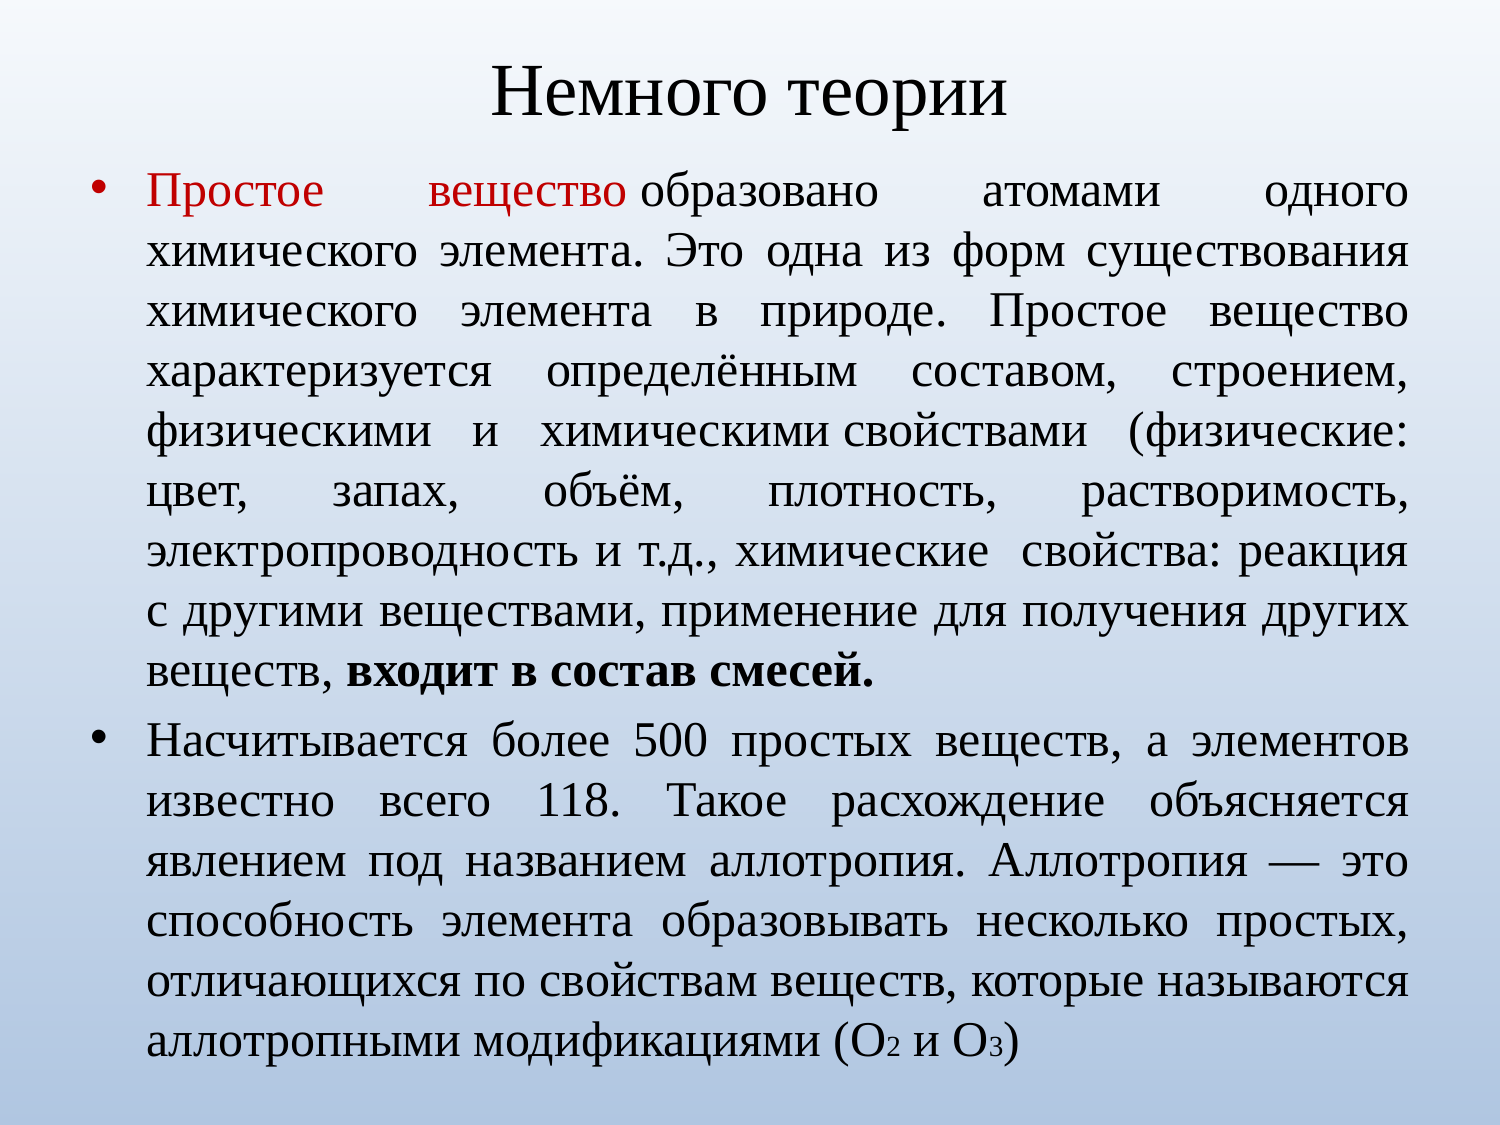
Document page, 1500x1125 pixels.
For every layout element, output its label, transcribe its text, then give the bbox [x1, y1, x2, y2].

list Простое вещество образовано атомами одного химического элемента. Это одна из форм существования химического элемента в природе. Простое вещество характеризуется определённым составом, строением, физическими и химическими свойствами (физические: цвет, запах, объём, плотность, растворимость, электропроводность и т.д., химические свойства: реакция с другими веществами, применение для получения других веществ, входит в состав смесей. Насчитывается более 500 простых веществ, а элементов известно всего 118. Такое расхождение объясняется явлением под названием аллотропия. Аллотропия — это способность элемента образовывать несколько простых, отличающихся по свойствам веществ, которые называются аллотропными модификациями (О2 и О3) [75, 149, 1425, 1118]
title Немного теории [75, 45, 1425, 126]
